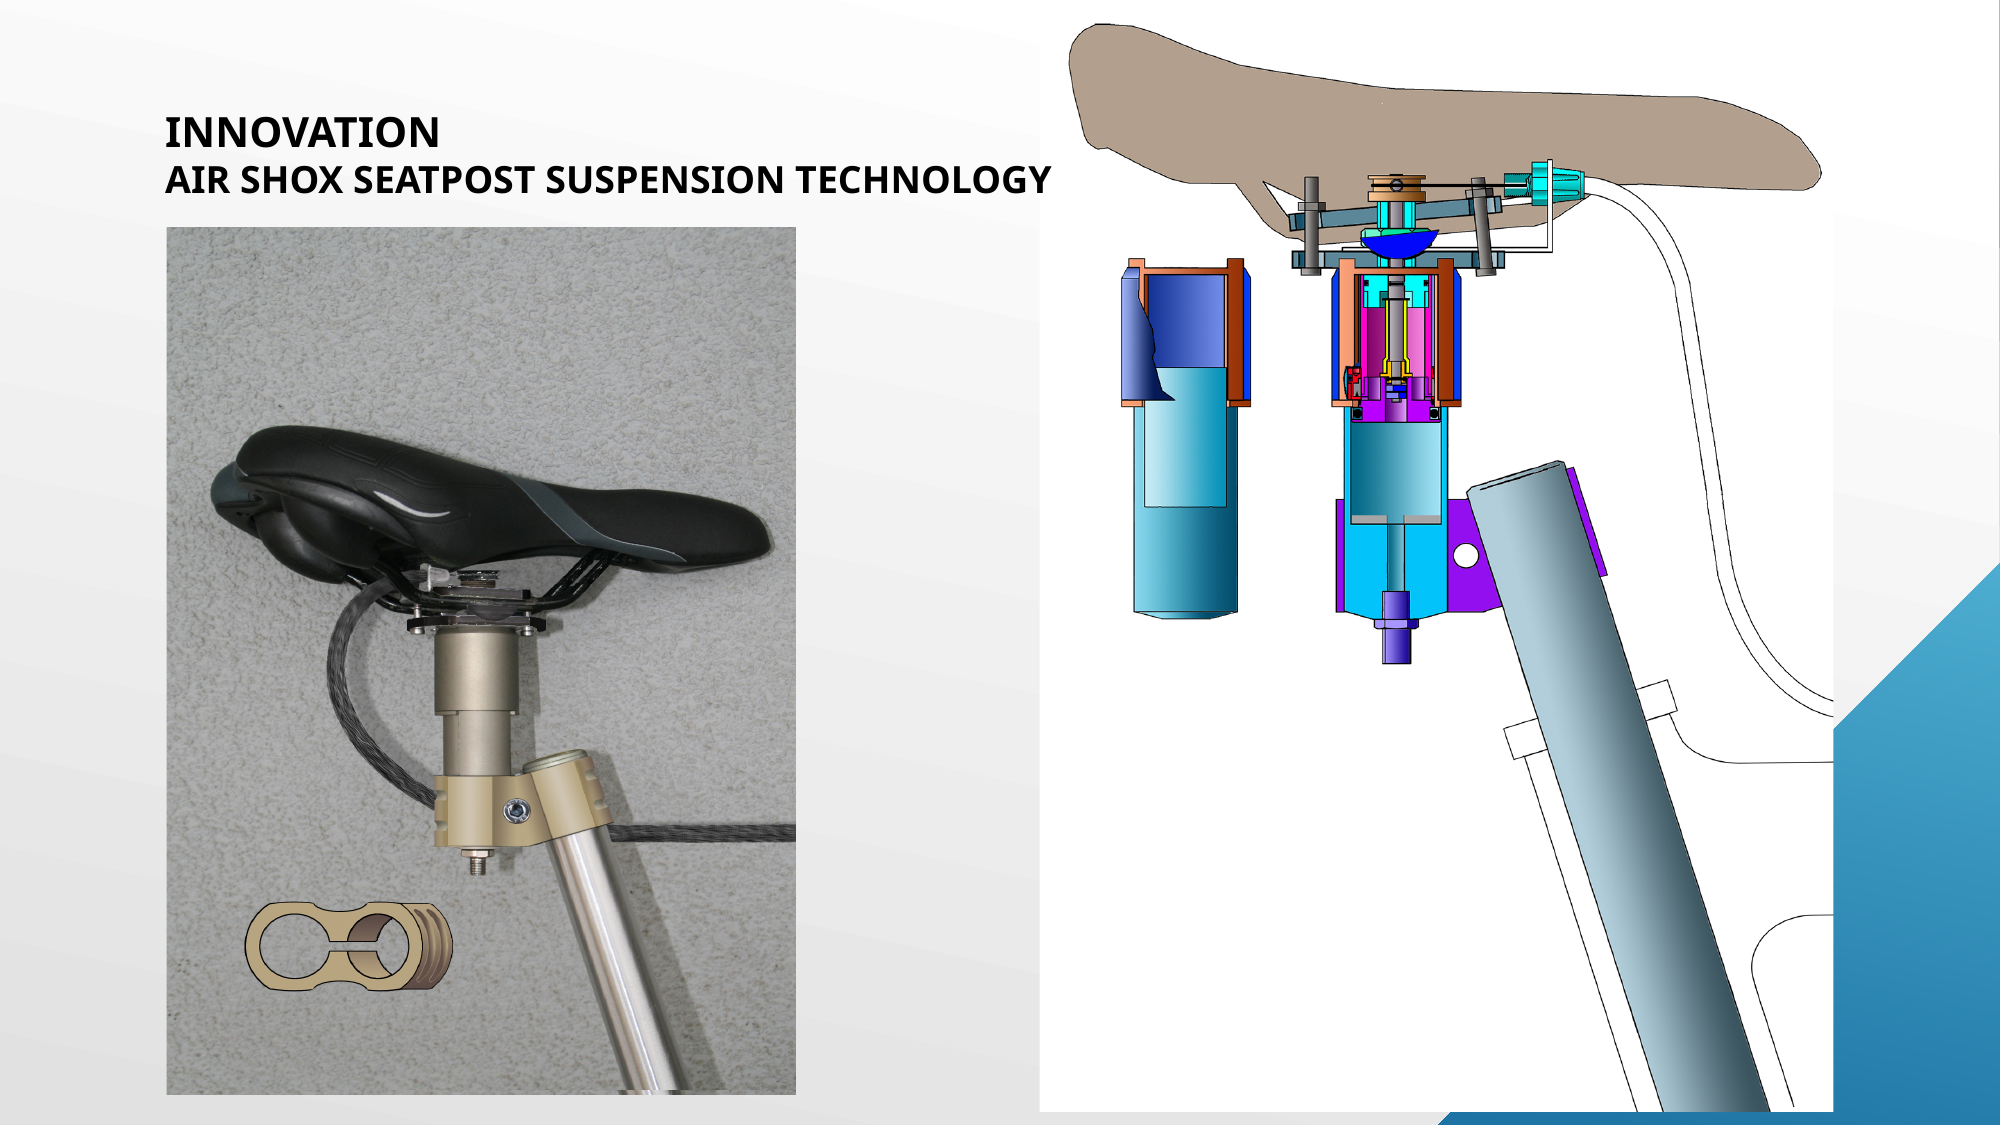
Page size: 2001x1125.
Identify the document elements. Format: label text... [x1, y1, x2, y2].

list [1039, 12, 1834, 1113]
picture [166, 227, 797, 1095]
text_box [0, 0, 2000, 1125]
text_box [1440, 565, 2000, 1125]
text_box INNOVATION AIR SHOX SEATPOST SUSPENSION TECHNOLOGY [150, 98, 1039, 209]
